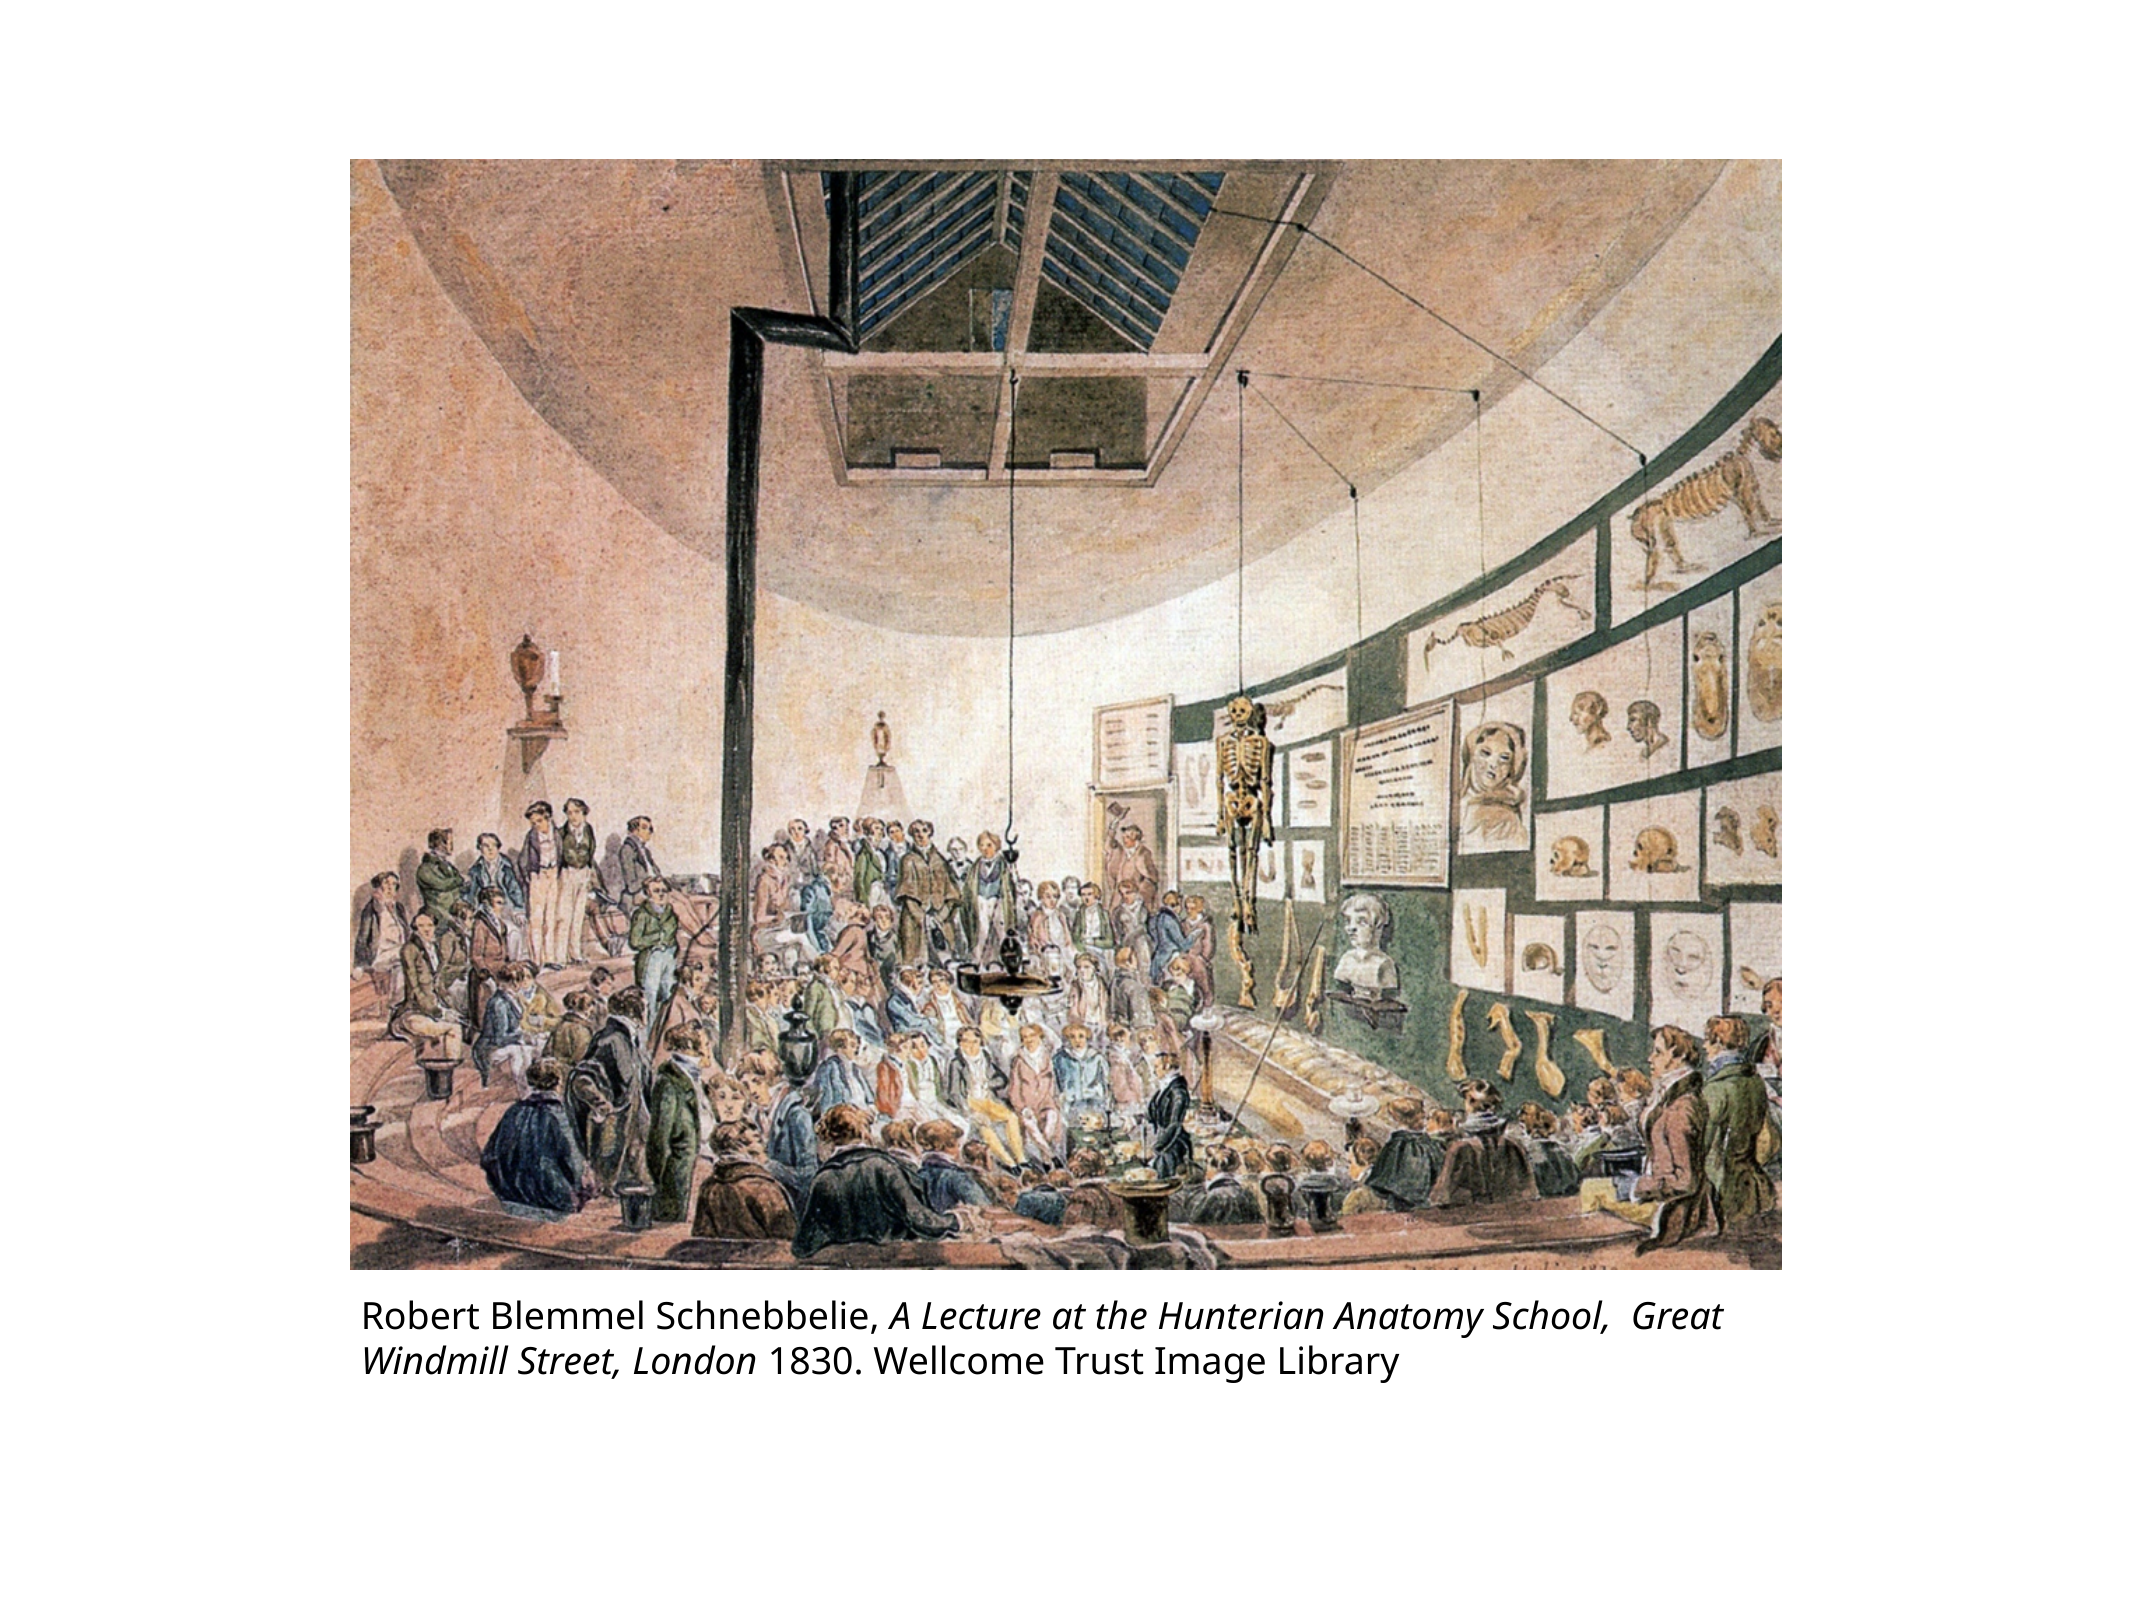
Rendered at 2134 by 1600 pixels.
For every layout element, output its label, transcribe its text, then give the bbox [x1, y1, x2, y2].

text_box Robert Blemmel Schnebbelie, A Lecture at the Hunterian Anatomy School, Great Windmill Street, London 1830. Wellcome Trust Image Library [346, 1284, 1788, 1390]
picture [349, 159, 1783, 1271]
